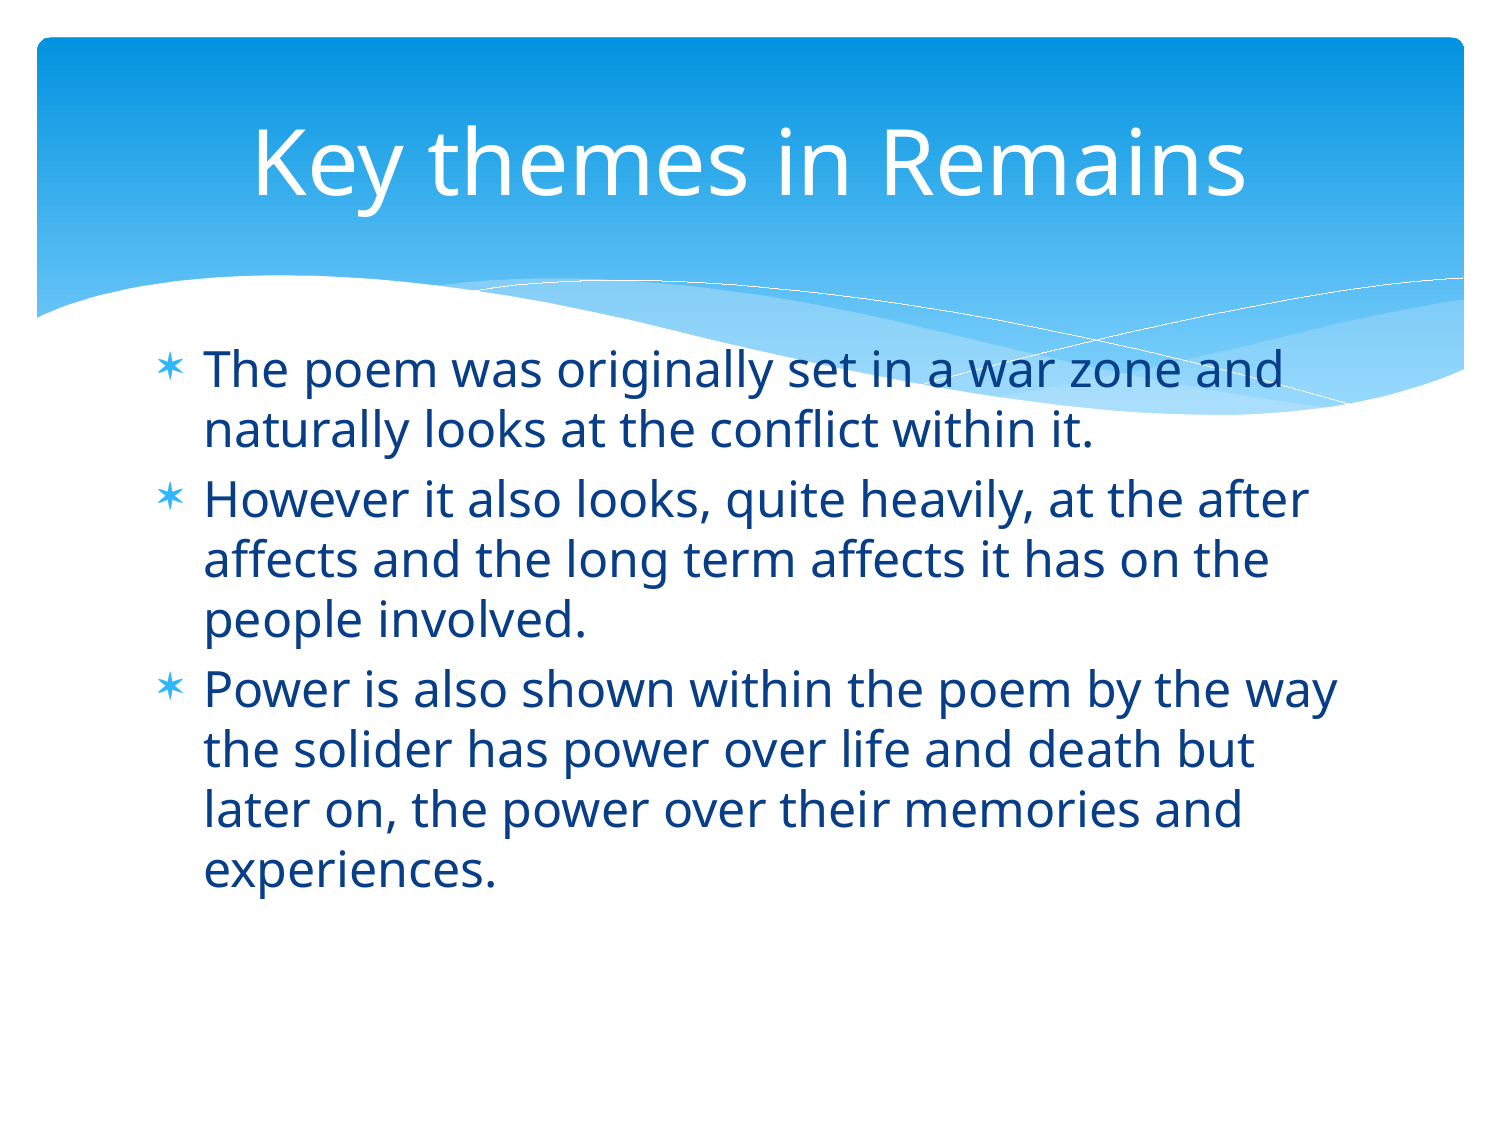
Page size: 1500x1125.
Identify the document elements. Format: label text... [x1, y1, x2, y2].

title Key themes in Remains [75, 55, 1425, 261]
list The poem was originally set in a war zone and naturally looks at the conflict within it. However it also looks, quite heavily, at the after affects and the long term affects it has on the people involved. Power is also shown within the poem by the way the solider has power over life and death but later on, the power over their memories and experiences. [143, 329, 1359, 1005]
